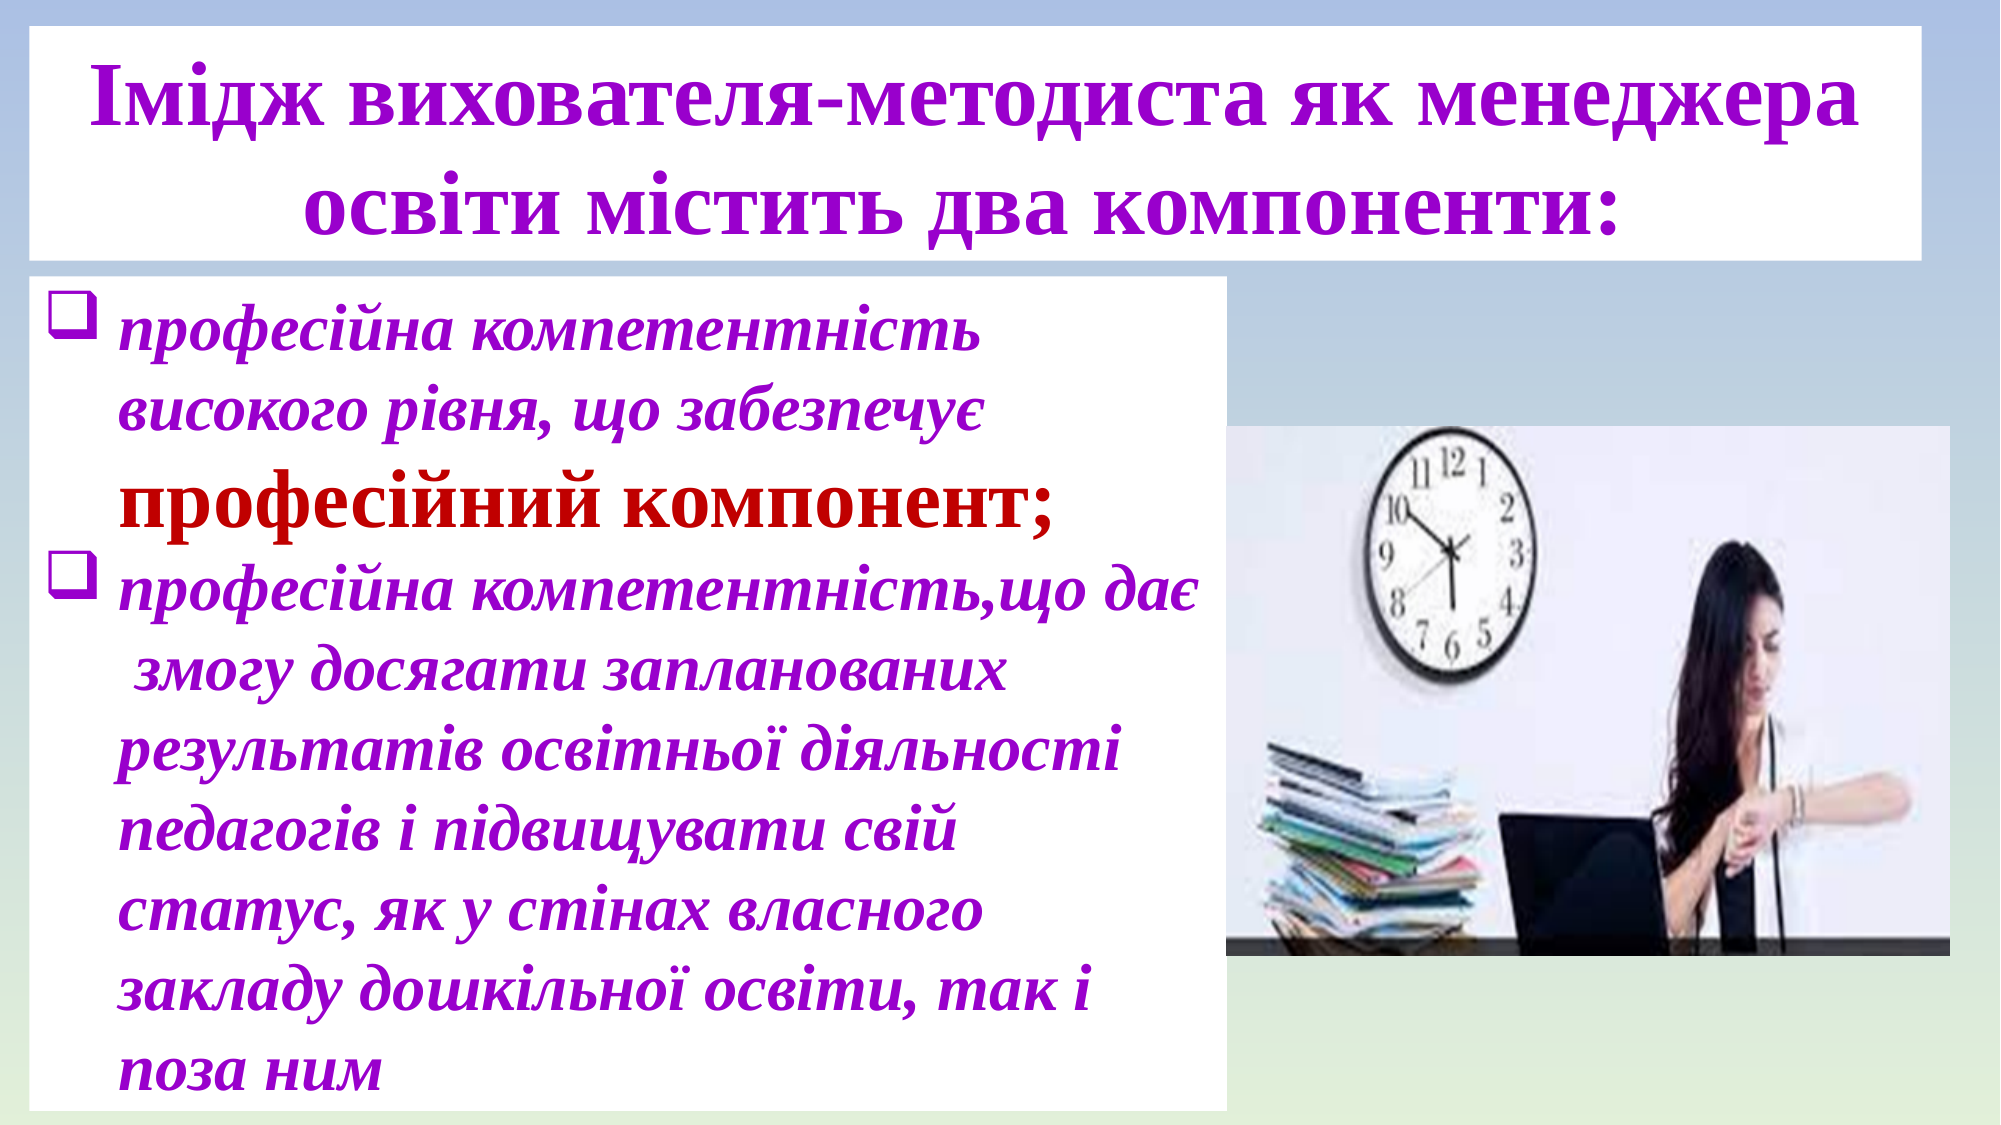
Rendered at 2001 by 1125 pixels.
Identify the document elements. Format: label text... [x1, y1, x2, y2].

text_box Імідж вихователя-методиста як менеджера освіти містить два компоненти: [29, 26, 1922, 261]
picture [1226, 426, 1950, 956]
text_box професійна компетентність високого рівня, що забезпечує професійний компонент; професійна компетентність,що дає змогу досягати запланованих результатів освітньої діяльності педагогів і підвищувати свій статус, як у стінах власного закладу дошкільної освіти, так і поза ним [29, 276, 1227, 1111]
